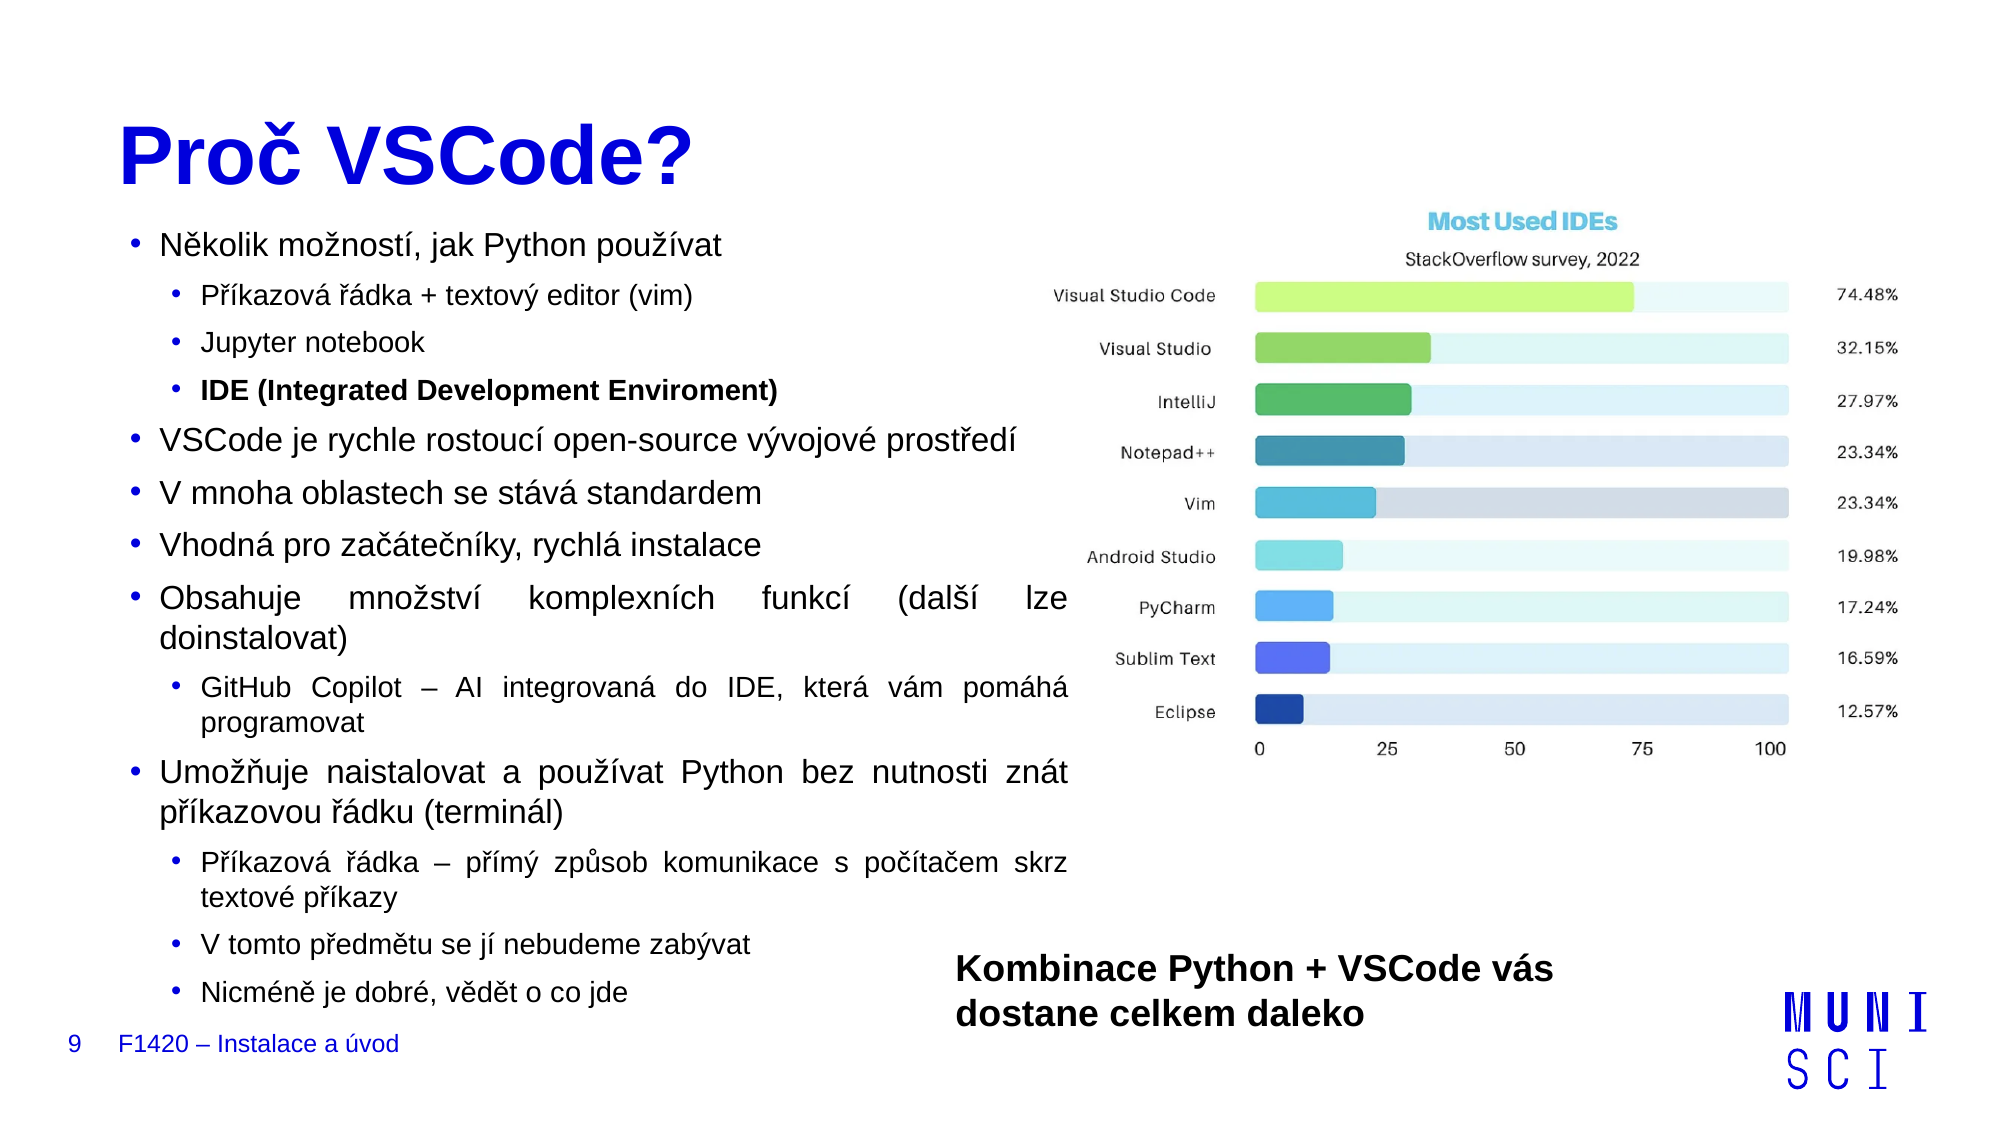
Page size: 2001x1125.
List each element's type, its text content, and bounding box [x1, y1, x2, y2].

text_box Kombinace Python + VSCode vás dostane celkem daleko [940, 936, 1703, 1041]
title Proč VSCode? [118, 118, 1883, 193]
list Několik možností, jak Python používat Příkazová řádka + textový editor (vim) Jupyter notebook IDE (Integrated Development Enviroment) VSCode je rychle rostoucí open-source vývojové prostředí V mnoha oblastech se stává standardem Vhodná pro začátečníky, rychlá instalace Obsahuje množství komplexních funkcí (další lze doinstalovat) GitHub Copilot – AI integrovaná do IDE, která vám pomáhá programovat Umožňuje naistalovat a používat Python bez nutnosti znát příkazovou řádku (terminál) Příkazová řádka – přímý způsob komunikace s počítačem skrz textové příkazy V tomto předmětu se jí nebudeme zabývat Nicméně je dobré, vědět o co jde [117, 223, 1070, 1020]
slide_number 9 [67, 1021, 110, 1063]
picture [1020, 149, 2000, 795]
footer F1420 – Instalace a úvod [118, 1021, 1418, 1063]
